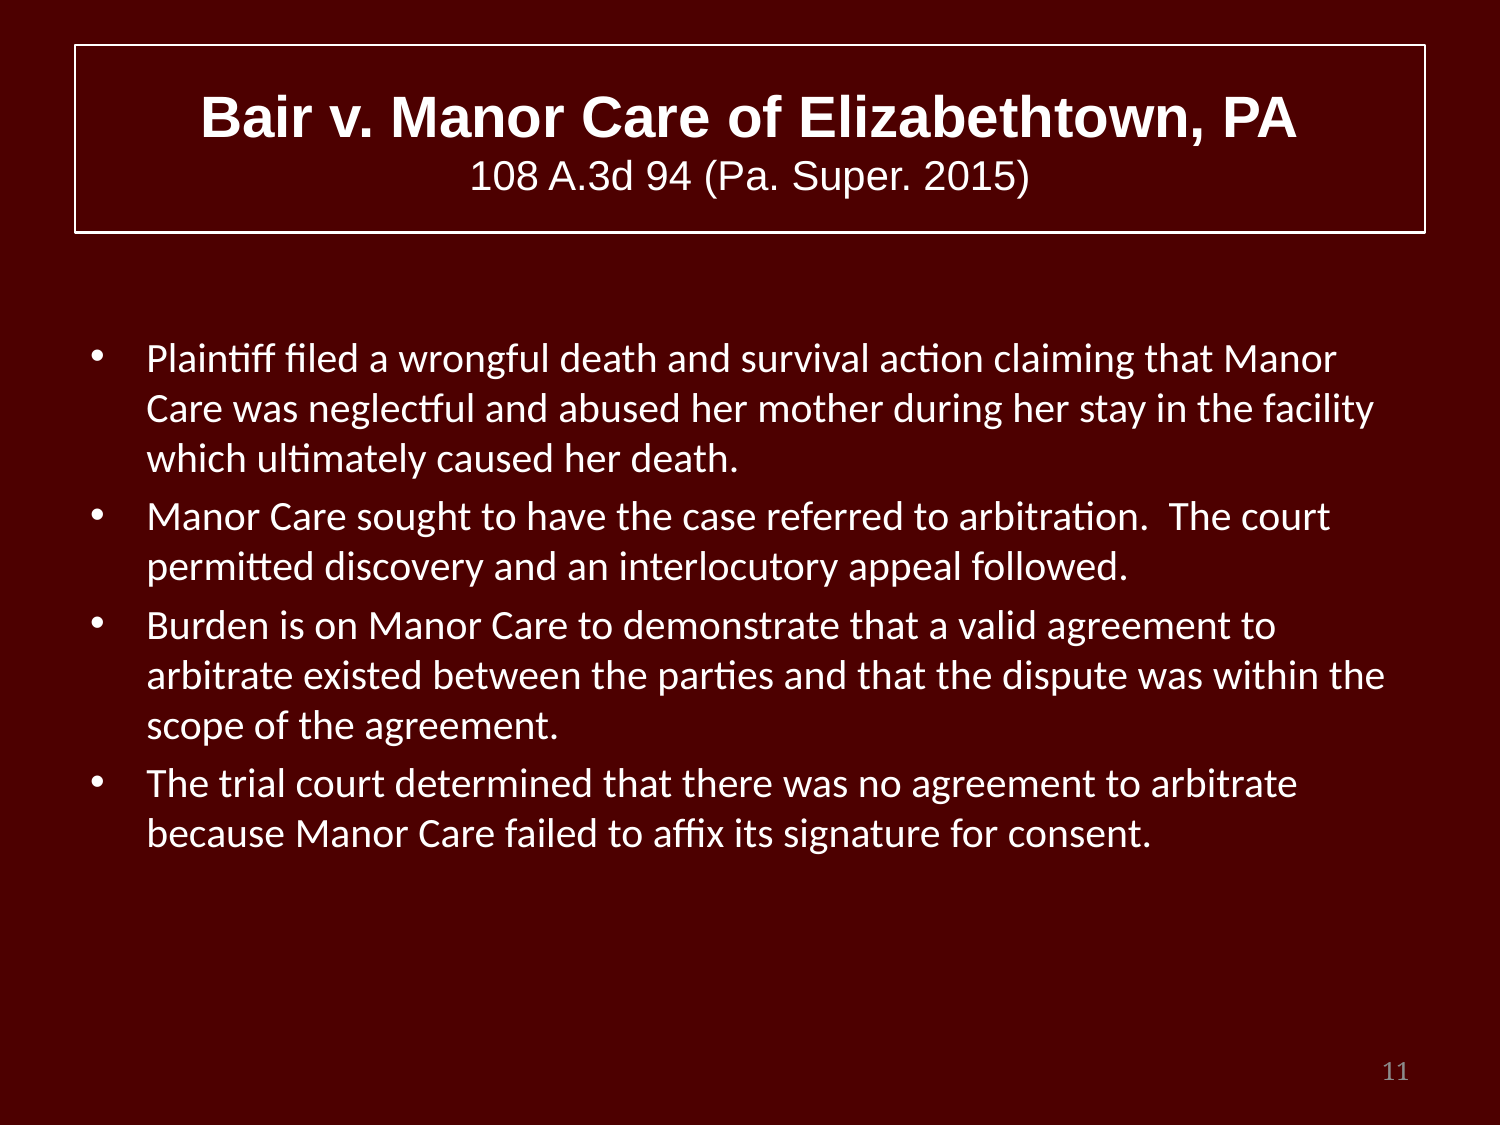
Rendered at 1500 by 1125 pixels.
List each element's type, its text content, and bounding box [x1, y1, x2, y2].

title Bair v. Manor Care of Elizabethtown, PA 108 A.3d 94 (Pa. Super. 2015) [75, 45, 1425, 233]
list Plaintiff filed a wrongful death and survival action claiming that Manor Care was neglectful and abused her mother during her stay in the facility which ultimately caused her death. Manor Care sought to have the case referred to arbitration. The court permitted discovery and an interlocutory appeal followed. Burden is on Manor Care to demonstrate that a valid agreement to arbitrate existed between the parties and that the dispute was within the scope of the agreement. The trial court determined that there was no agreement to arbitrate because Manor Care failed to affix its signature for consent. [75, 323, 1425, 1066]
slide_number 11 [1074, 1042, 1425, 1103]
